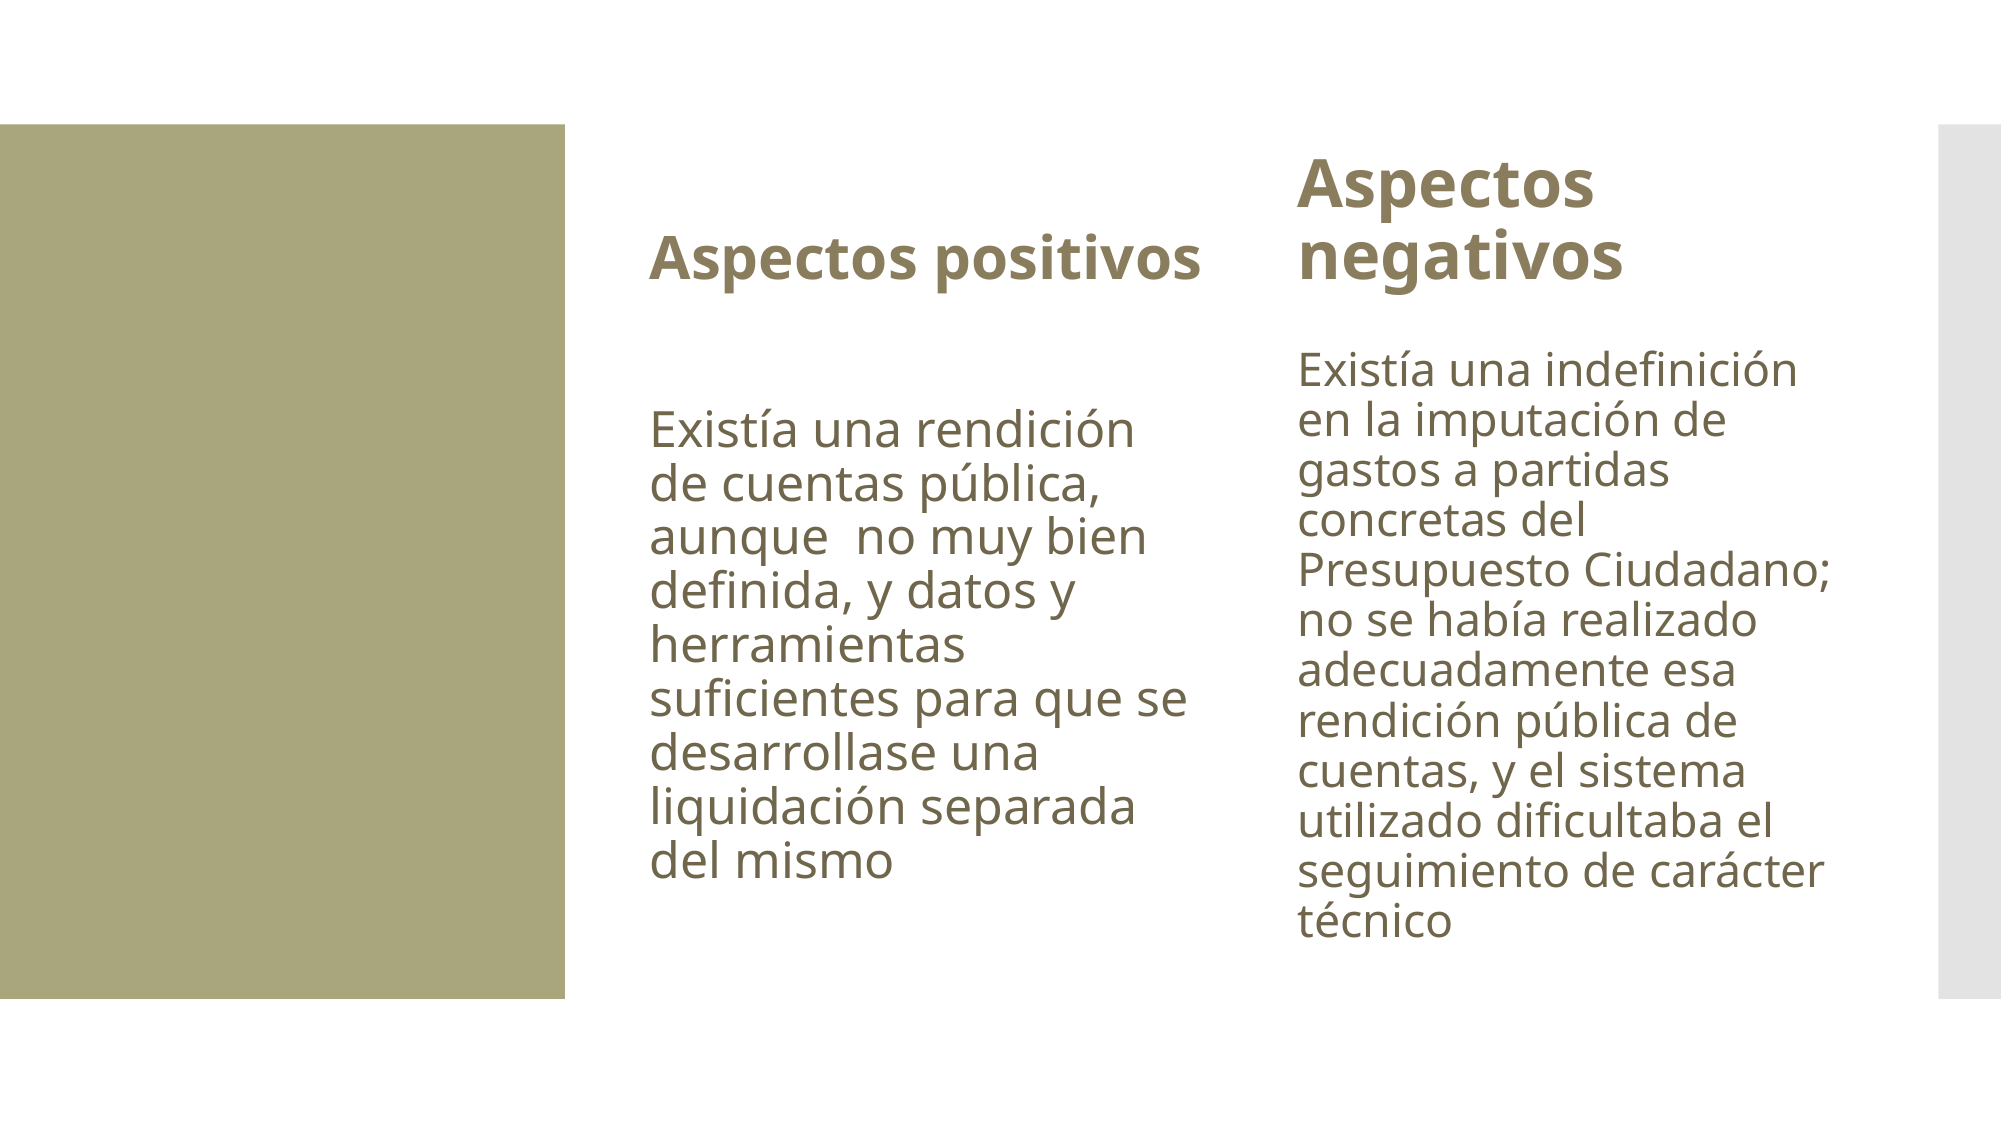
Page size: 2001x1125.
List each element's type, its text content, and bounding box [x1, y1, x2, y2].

list Aspectos positivos [634, 167, 1242, 301]
list Existía una rendición de cuentas pública, aunque no muy bien definida, y datos y herramientas suficientes para que se desarrollase una liquidación separada del mismo [634, 316, 1205, 977]
list Aspectos negativos [1282, 167, 1890, 302]
list Existía una indefinición en la imputación de gastos a partidas concretas del Presupuesto Ciudadano; no se había realizado adecuadamente esa rendición pública de cuentas, y el sistema utilizado dificultaba el seguimiento de carácter técnico [1282, 316, 1853, 977]
